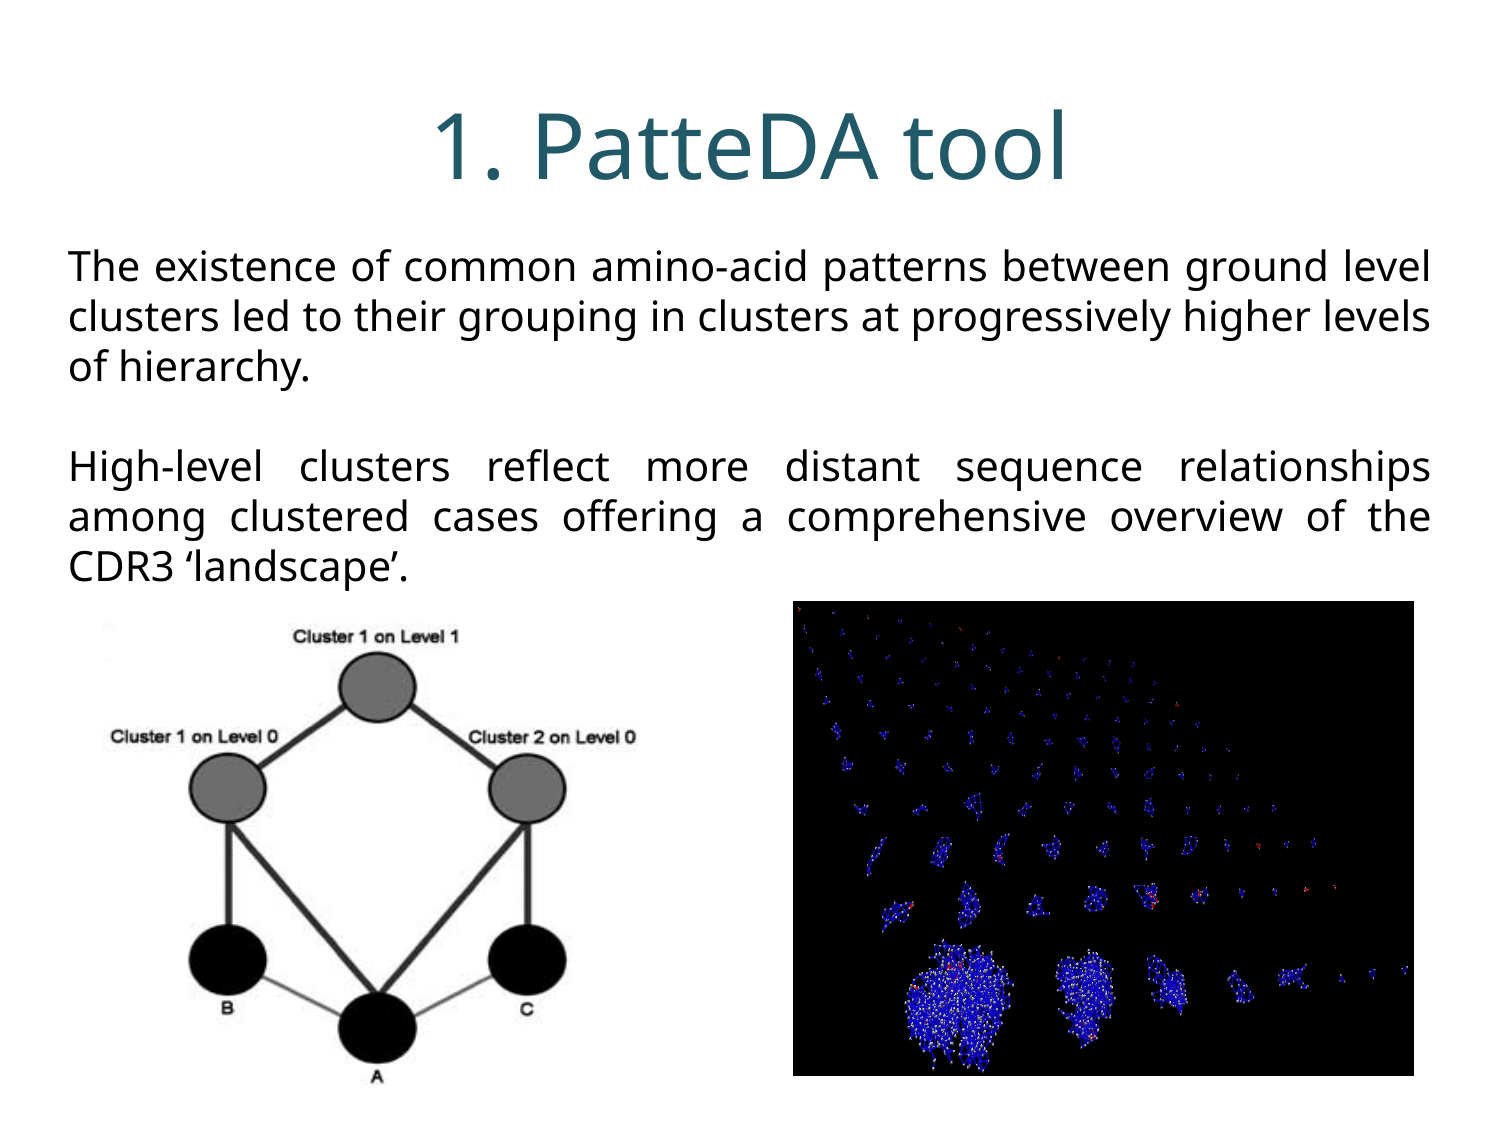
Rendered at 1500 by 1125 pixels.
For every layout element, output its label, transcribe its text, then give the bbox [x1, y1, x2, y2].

title 1. PatteDA tool [75, 49, 1425, 238]
picture [74, 591, 677, 1125]
picture [792, 600, 1414, 1076]
text_box The existence of common amino-acid patterns between ground level clusters led to their grouping in clusters at progressively higher levels of hierarchy. High-level clusters reflect more distant sequence relationships among clustered cases offering a comprehensive overview of the CDR3 ‘landscape’. [53, 232, 1447, 597]
